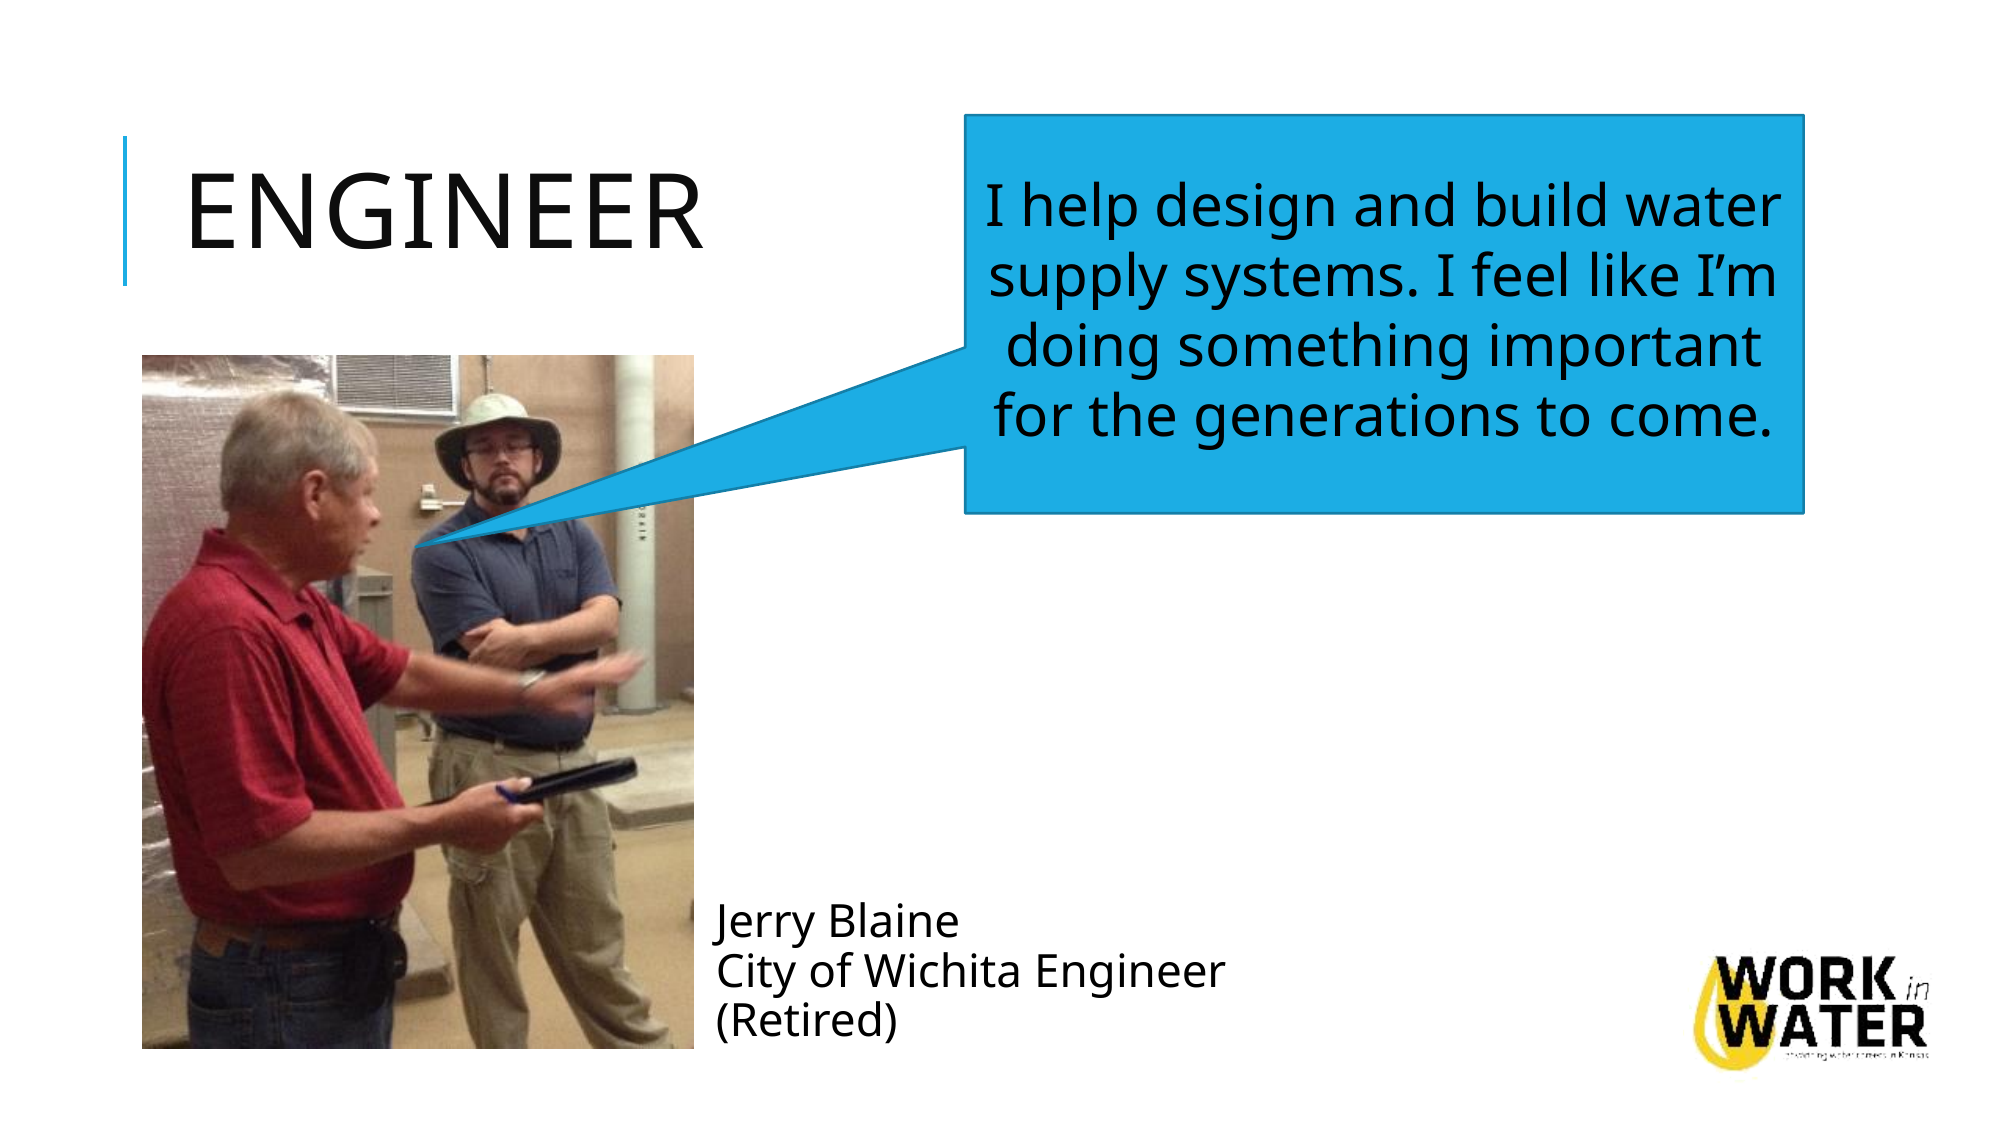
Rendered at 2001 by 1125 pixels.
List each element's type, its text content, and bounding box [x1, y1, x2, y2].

text_box I help design and build water supply systems. I feel like I’m doing something important for the generations to come. [965, 160, 1803, 455]
picture [1683, 935, 1943, 1091]
picture [142, 355, 694, 1049]
text_box [700, 113, 1805, 515]
list Jerry Blaine City of Wichita Engineer (Retired) [693, 890, 1416, 1064]
title Engineer [168, 96, 1763, 342]
